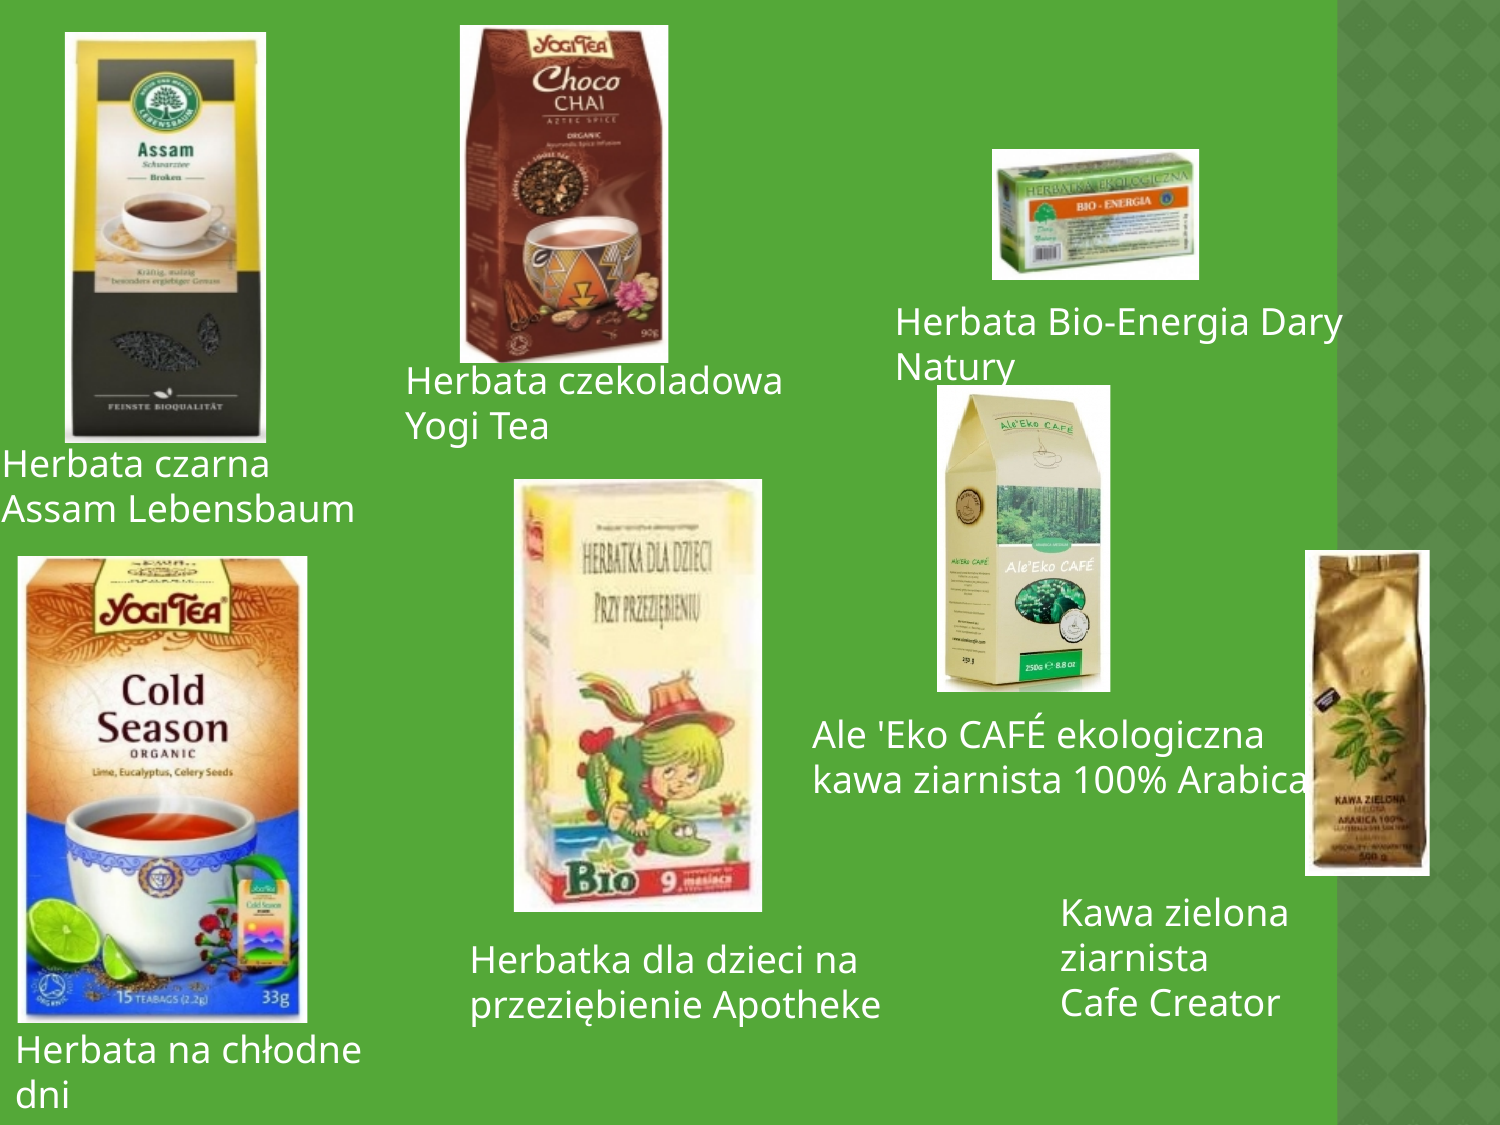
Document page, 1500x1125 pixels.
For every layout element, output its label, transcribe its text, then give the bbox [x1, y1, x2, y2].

picture [991, 148, 1200, 280]
text_box Herbatka dla dzieci na przeziębienie Apotheke [454, 928, 904, 1034]
text_box Ale 'Eko CAFÉ ekologiczna kawa ziarnista 100% Arabica [797, 704, 1298, 809]
picture [64, 32, 267, 443]
picture [936, 381, 1111, 700]
text_box Herbata czekoladowa Yogi Tea [390, 349, 819, 455]
picture [513, 479, 763, 912]
picture [17, 550, 308, 1024]
text_box Kawa zielona ziarnista Cafe Creator [1045, 881, 1459, 1032]
text_box Herbata Bio-Energia Dary Natury [879, 290, 1468, 396]
picture [1304, 550, 1430, 877]
text_box Herbata na chłodne dni Yogi Tea [0, 1018, 443, 1125]
text_box Herbata czarna Assam Lebensbaum [0, 432, 371, 538]
picture [459, 24, 669, 363]
